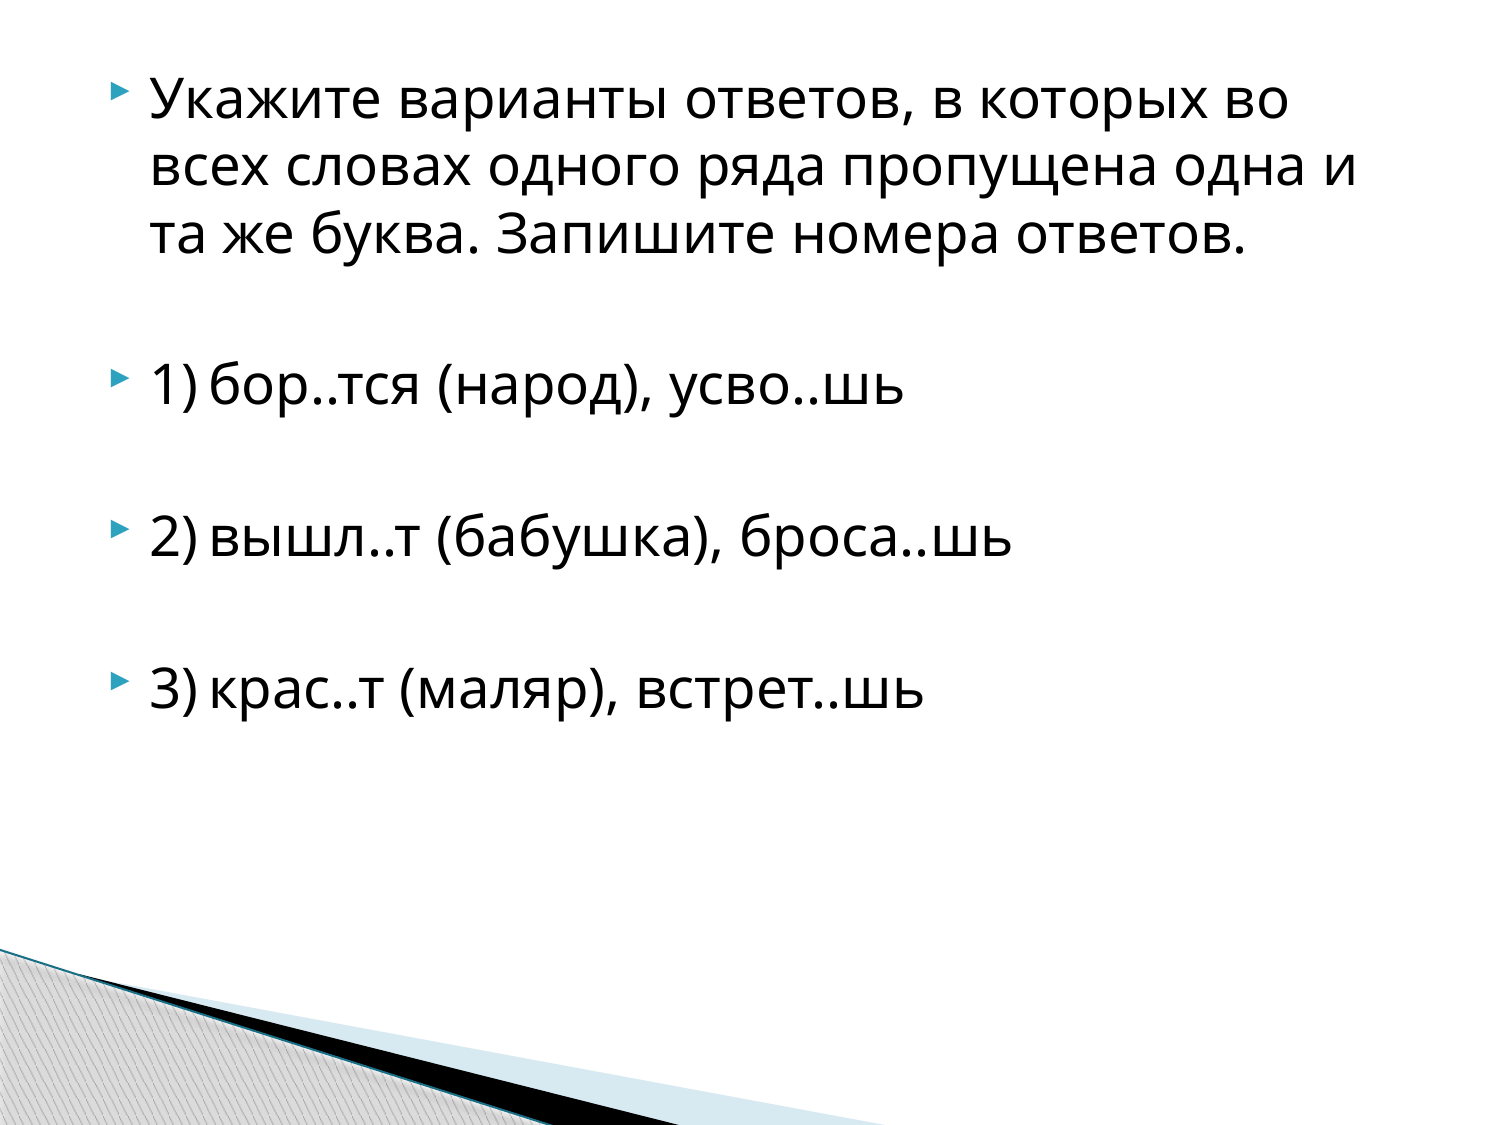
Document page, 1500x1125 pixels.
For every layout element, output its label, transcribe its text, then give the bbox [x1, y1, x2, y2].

list Укажите варианты ответов, в которых во всех словах одного ряда пропущена одна и та же буква. Запишите номера ответов. 1) бор..тся (народ), усво..шь 2) вышл..т (бабушка), броса..шь 3) крас..т (маляр), встрет..шь [75, 54, 1425, 986]
